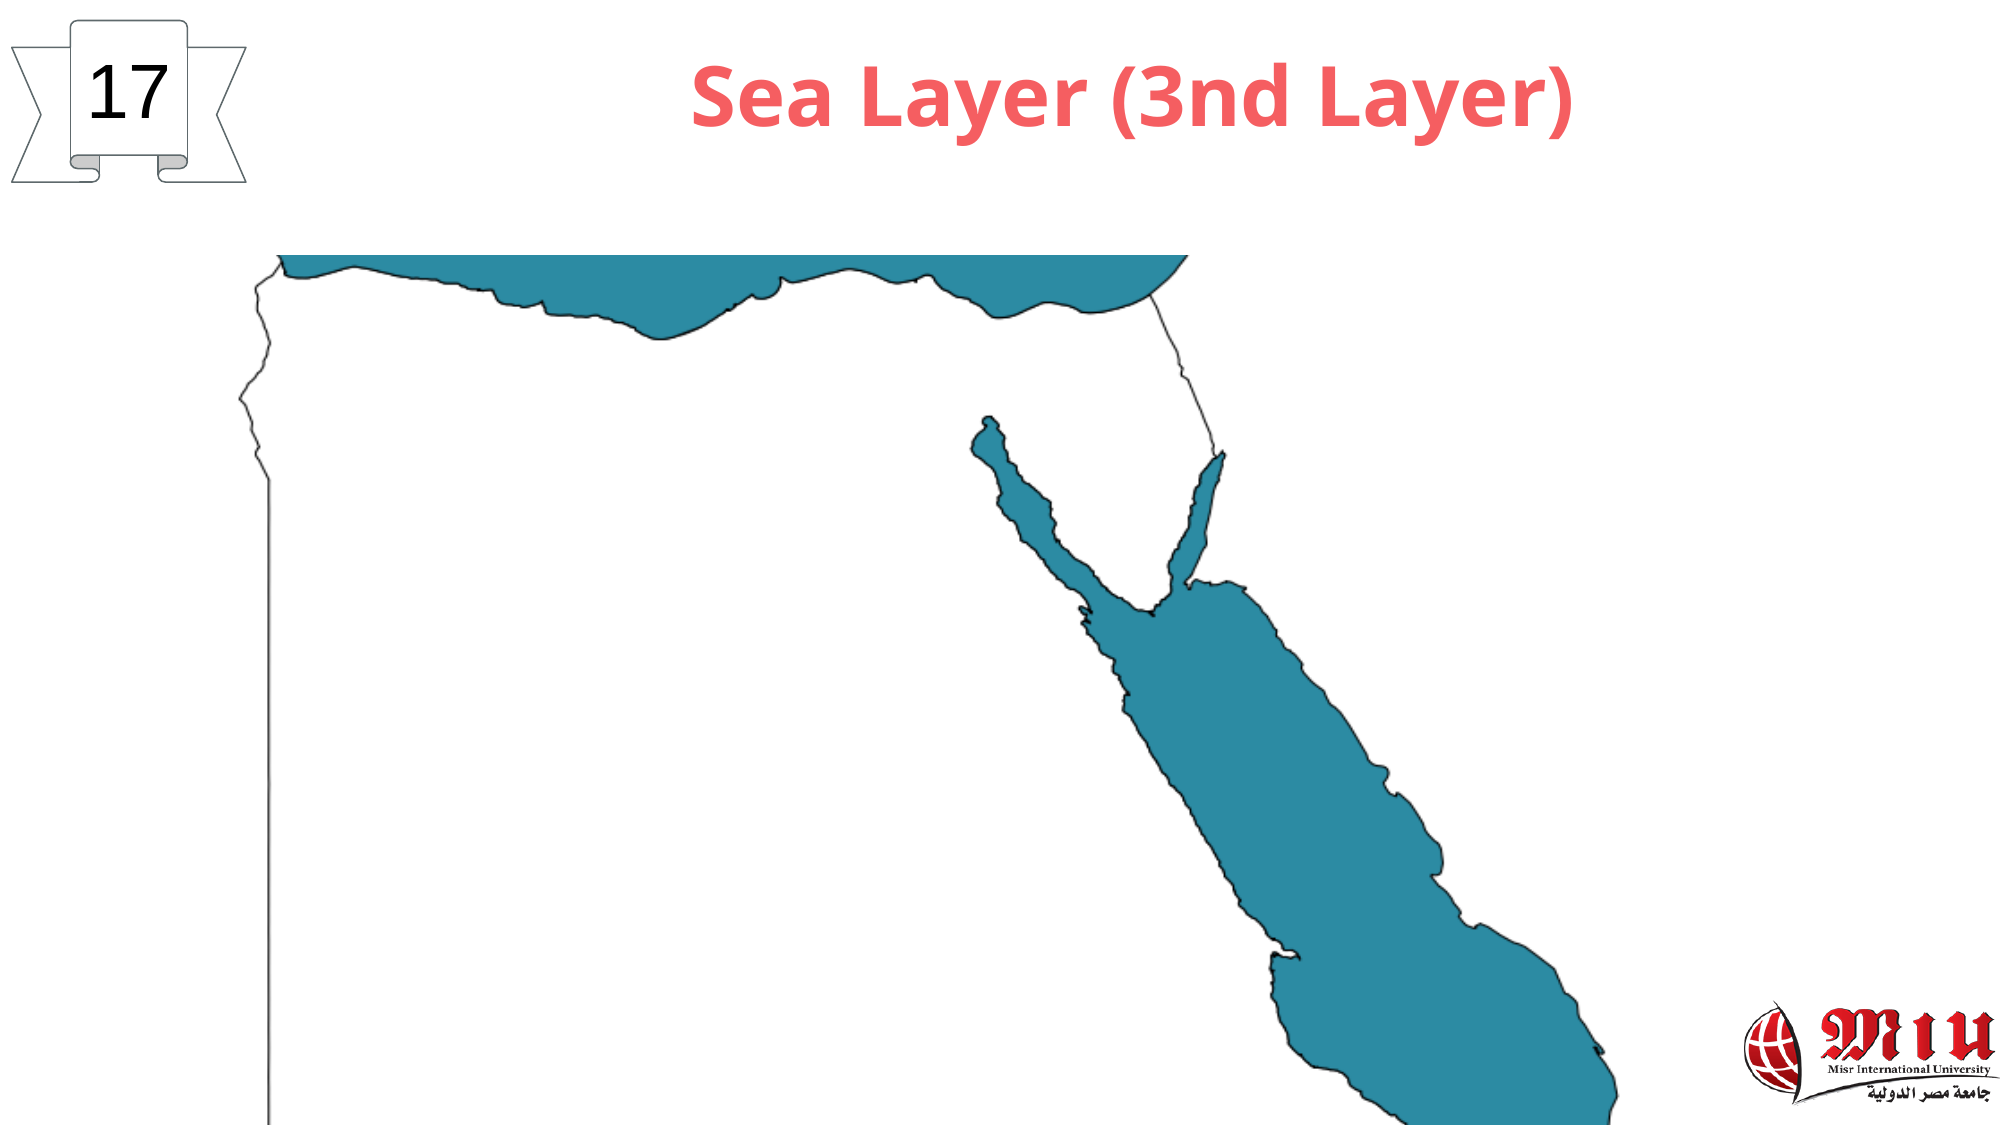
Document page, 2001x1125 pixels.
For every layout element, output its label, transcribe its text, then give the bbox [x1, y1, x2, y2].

text_box Sea Layer (3nd Layer) [303, 109, 1697, 244]
picture [154, 255, 2000, 1125]
text_box 17 [11, 20, 246, 183]
